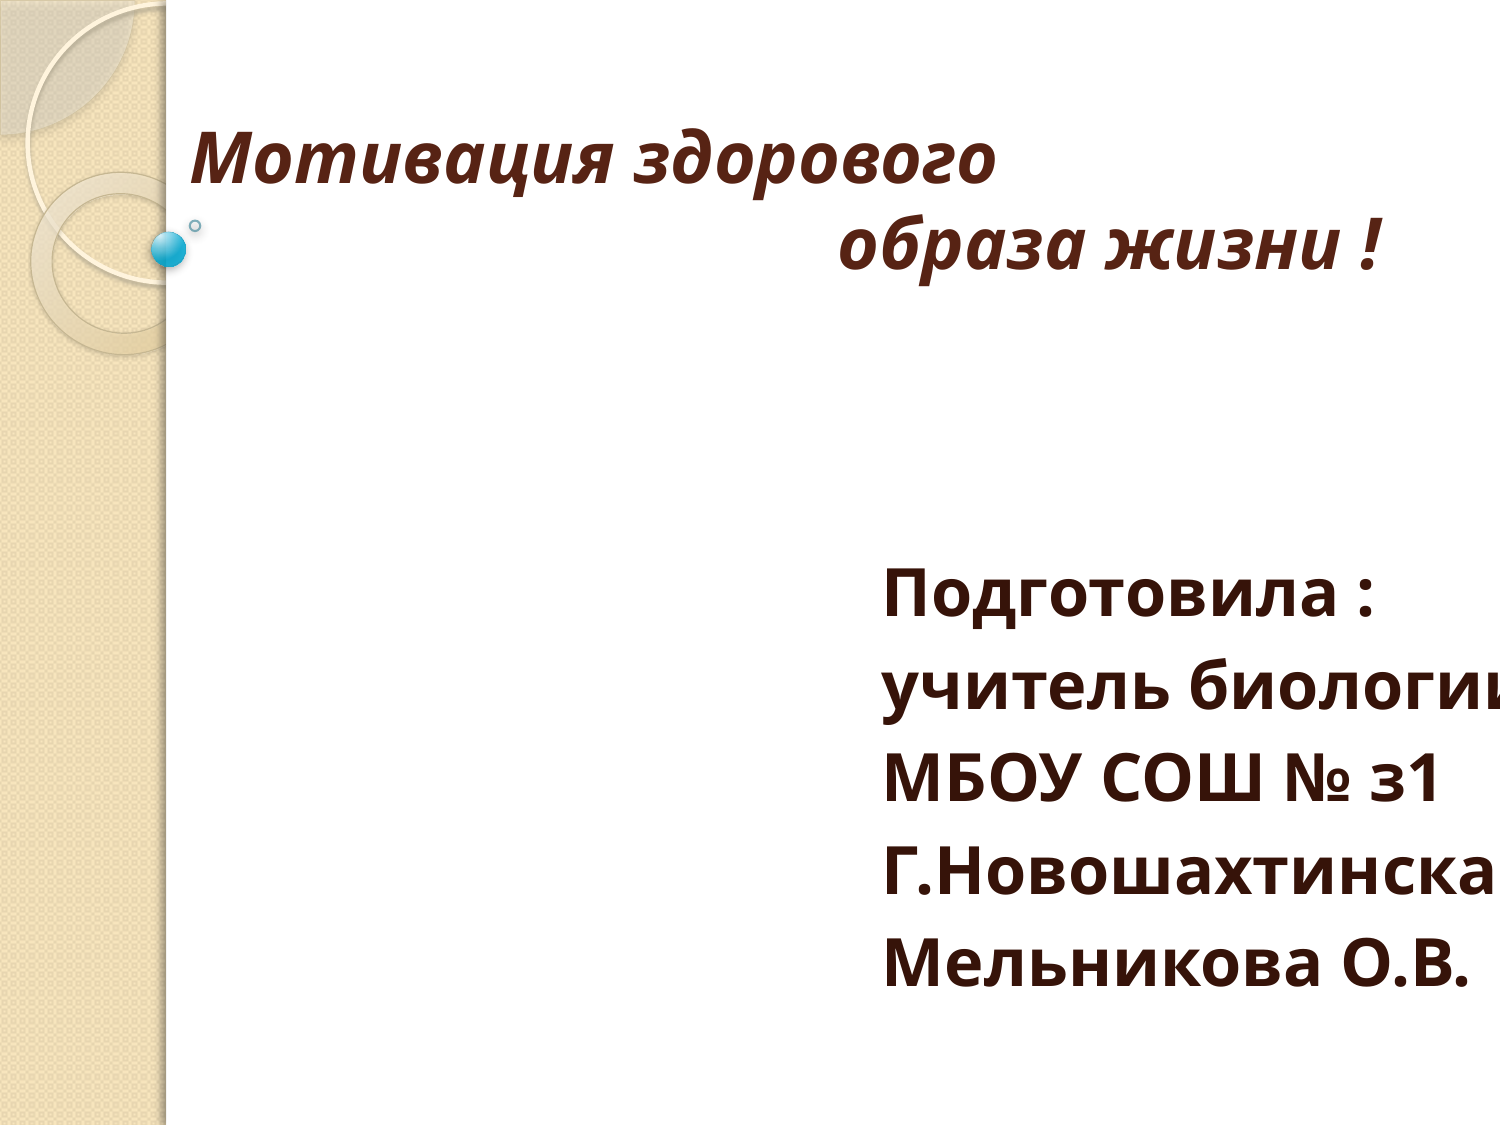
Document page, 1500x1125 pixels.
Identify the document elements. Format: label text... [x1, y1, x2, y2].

subtitle Подготовила : учитель биологии МБОУ СОШ № з1 Г.Новошахтинска Мельникова О.В. [862, 549, 1500, 838]
title Мотивация здорового образа жизни ! [174, 50, 1450, 292]
